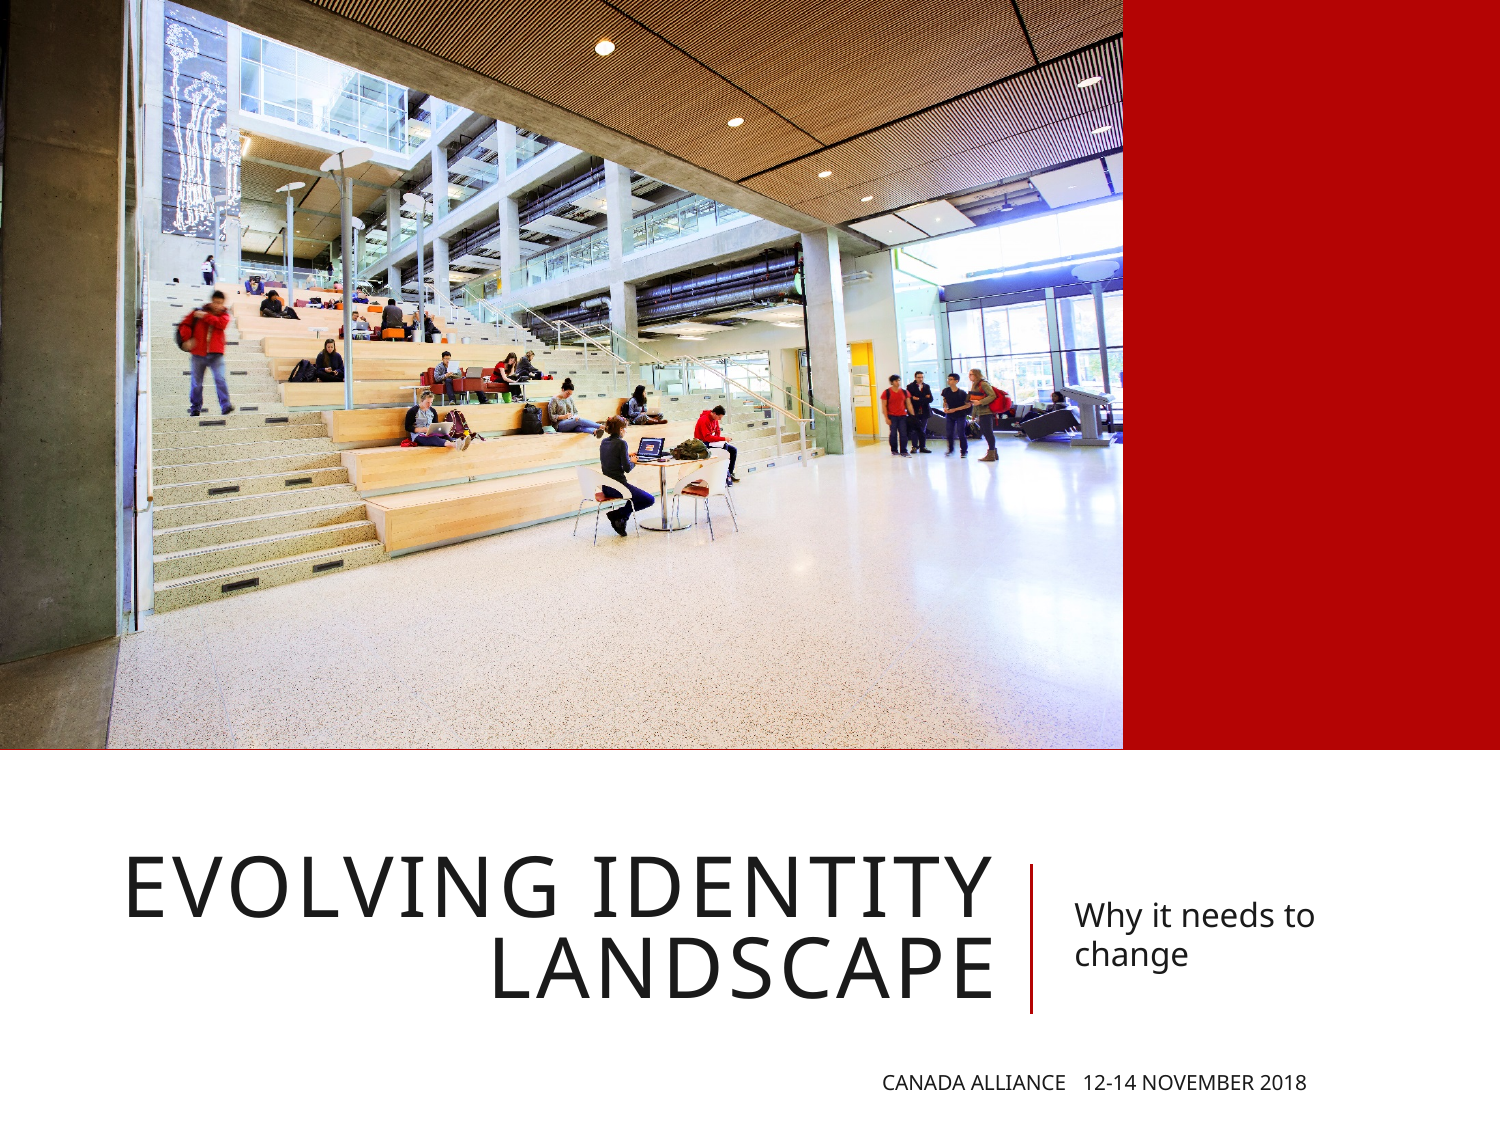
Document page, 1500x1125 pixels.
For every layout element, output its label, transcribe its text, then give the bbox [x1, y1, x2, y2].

picture [0, 0, 1123, 749]
title Evolving Identity Landscape [56, 813, 1013, 1054]
footer Canada Alliance 12-14 November 2018 [595, 1061, 1322, 1107]
subtitle Why it needs to change [1059, 813, 1454, 1054]
